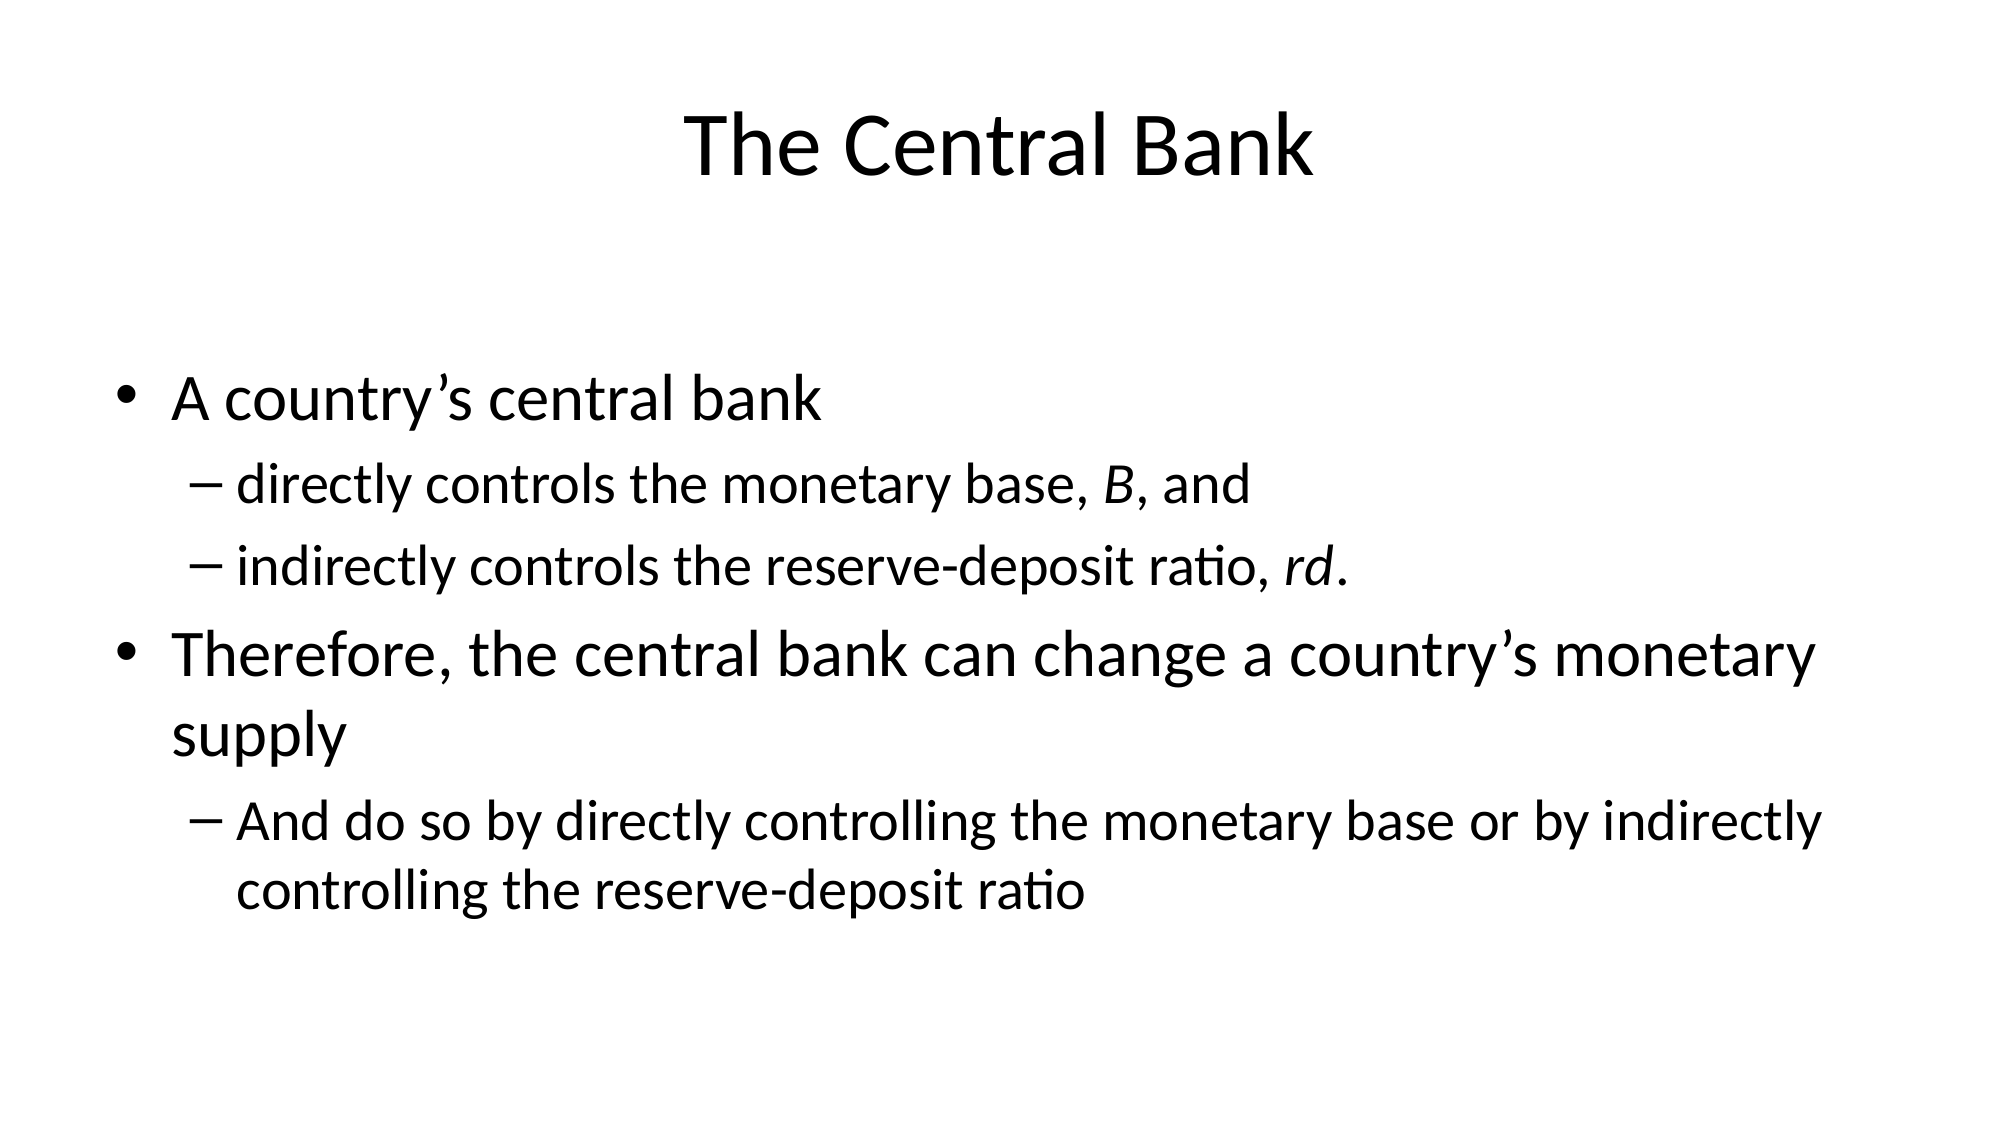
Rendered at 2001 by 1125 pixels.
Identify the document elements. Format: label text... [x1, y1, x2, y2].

title The Central Bank [99, 45, 1900, 233]
